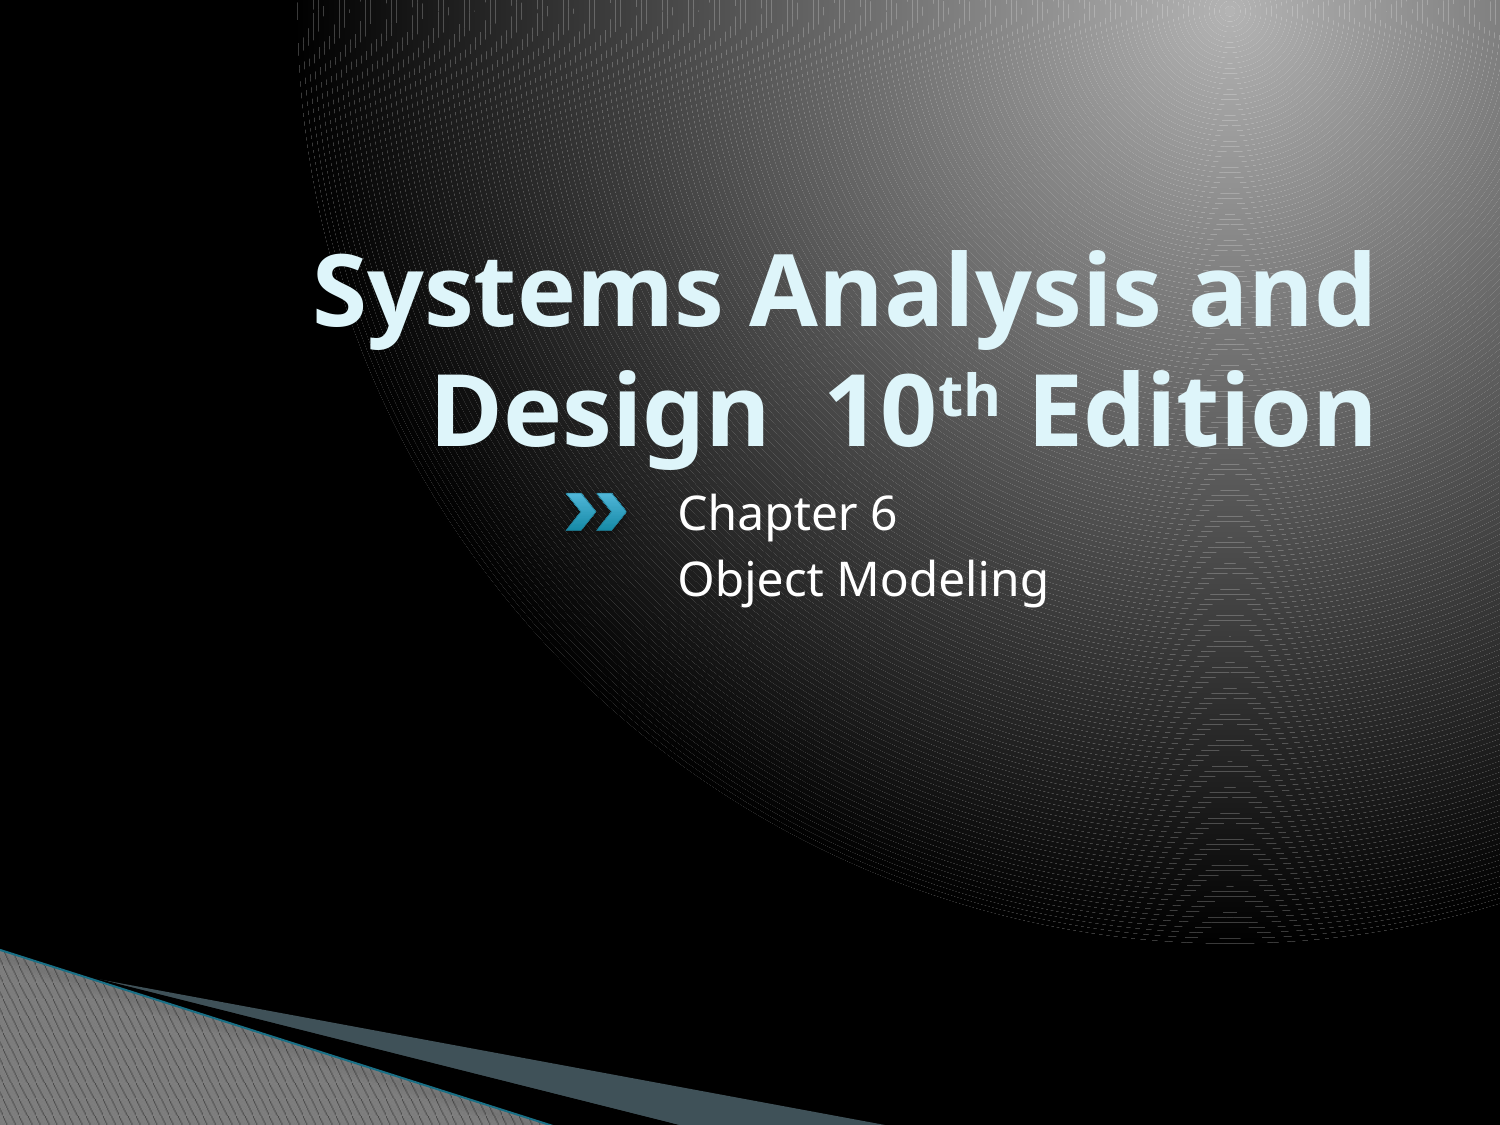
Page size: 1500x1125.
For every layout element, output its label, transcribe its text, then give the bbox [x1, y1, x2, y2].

list Chapter 6 Object Modeling [662, 474, 1500, 720]
title Systems Analysis and Design 10th Edition [118, 173, 1394, 474]
picture [0, 952, 543, 1125]
